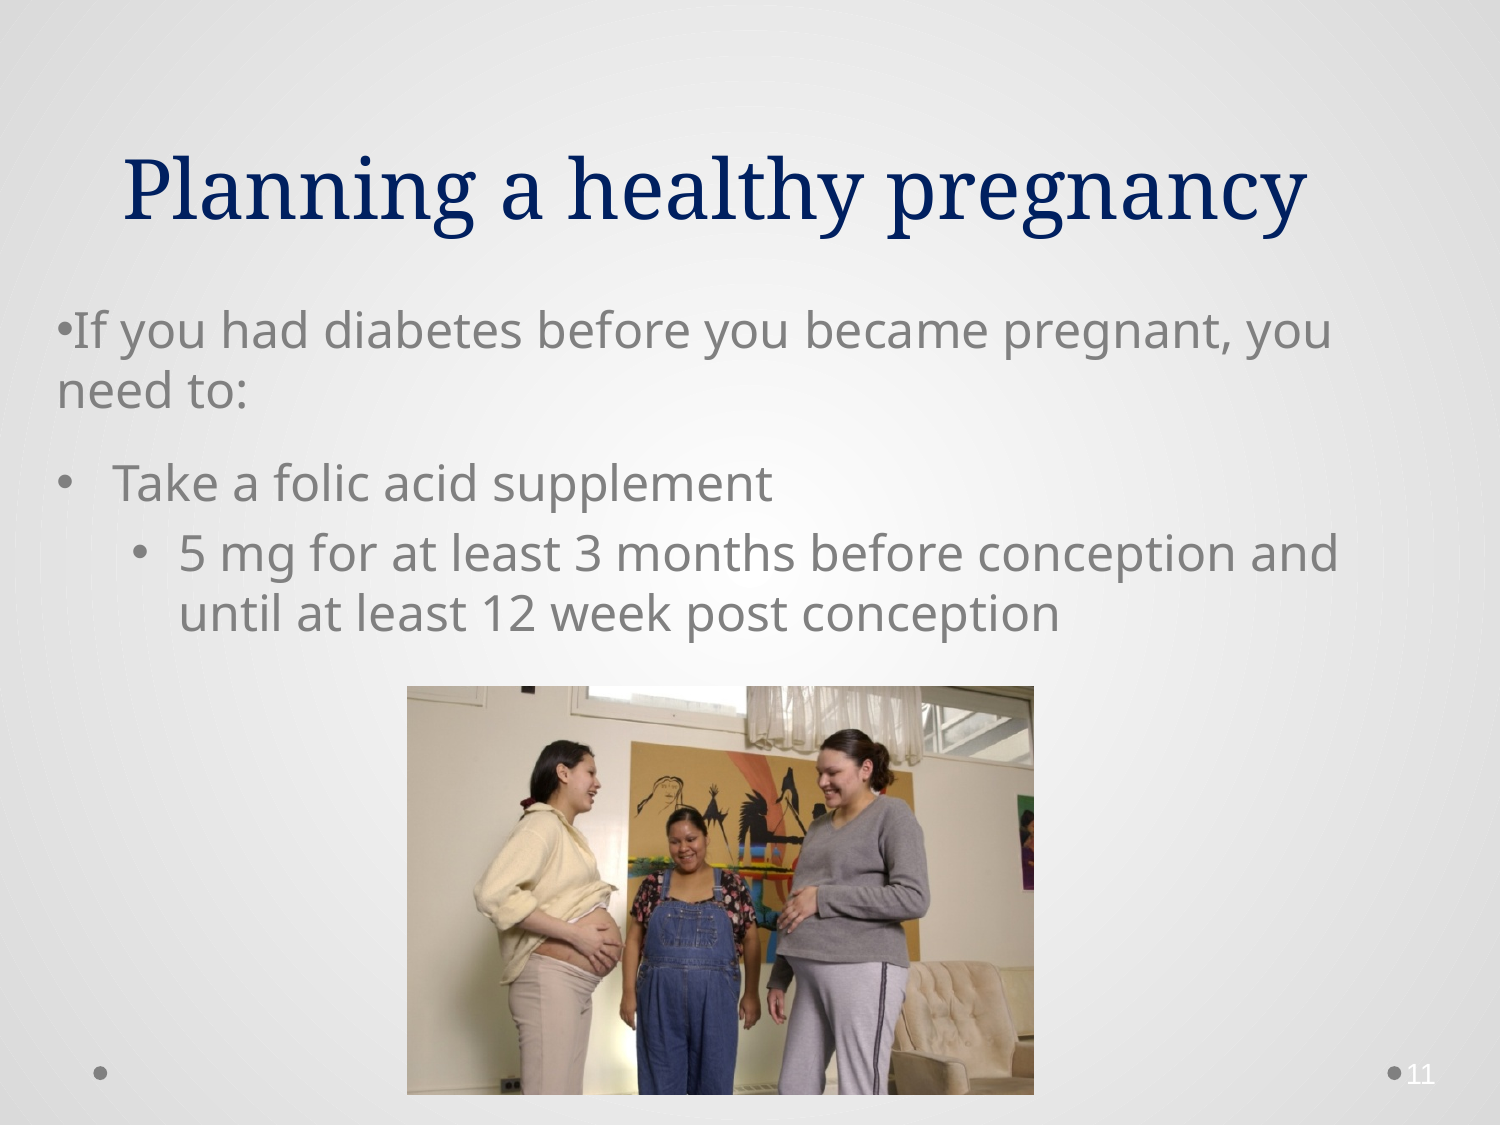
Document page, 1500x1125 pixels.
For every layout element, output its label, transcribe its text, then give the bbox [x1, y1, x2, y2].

picture [407, 686, 1034, 1095]
title Planning a healthy pregnancy [53, 113, 1400, 244]
slide_number 11 [1401, 1042, 1494, 1103]
list If you had diabetes before you became pregnant, you need to: Take a folic acid supplement 5 mg for at least 3 months before conception and until at least 12 week post conception [41, 290, 1388, 963]
